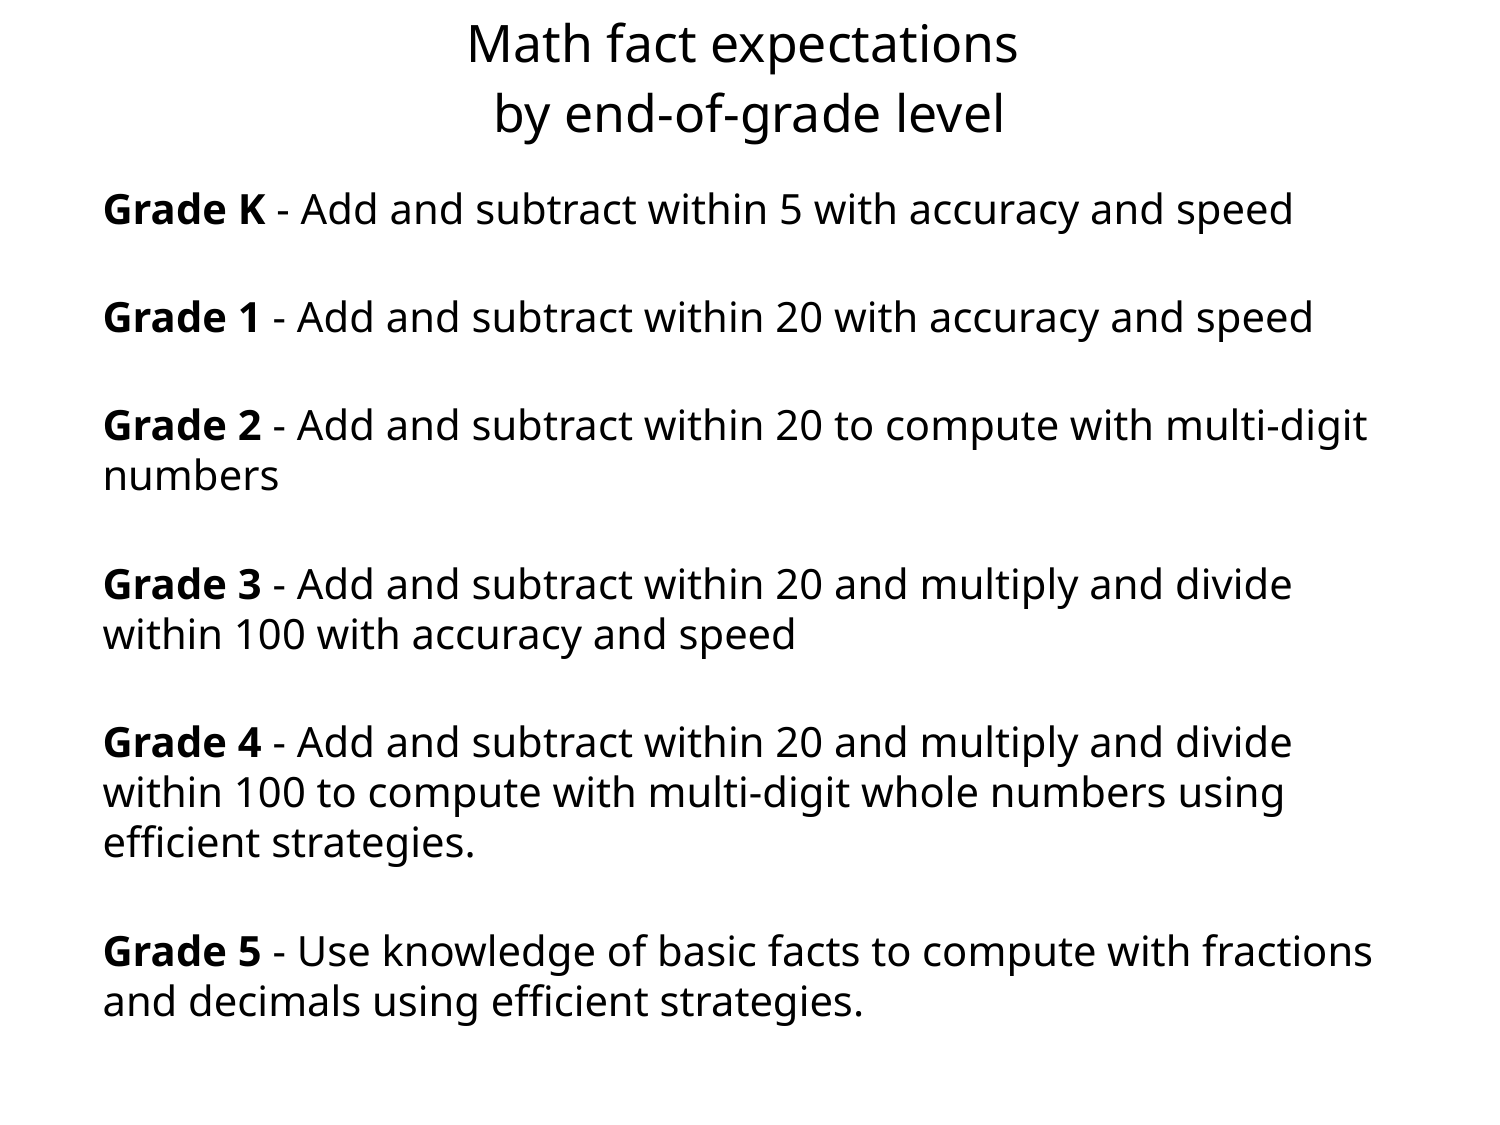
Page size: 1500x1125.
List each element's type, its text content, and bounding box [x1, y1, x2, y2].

subtitle Grade K - Add and subtract within 5 with accuracy and speed Grade 1 - Add and subtract within 20 with accuracy and speed Grade 2 - Add and subtract within 20 to compute with multi-digit numbers Grade 3 - Add and subtract within 20 and multiply and divide within 100 with accuracy and speed Grade 4 - Add and subtract within 20 and multiply and divide within 100 to compute with multi-digit whole numbers using efficient strategies. Grade 5 - Use knowledge of basic facts to compute with fractions and decimals using efficient strategies. [87, 174, 1440, 1125]
title Math fact expectations by end-of-grade level [112, 0, 1388, 174]
